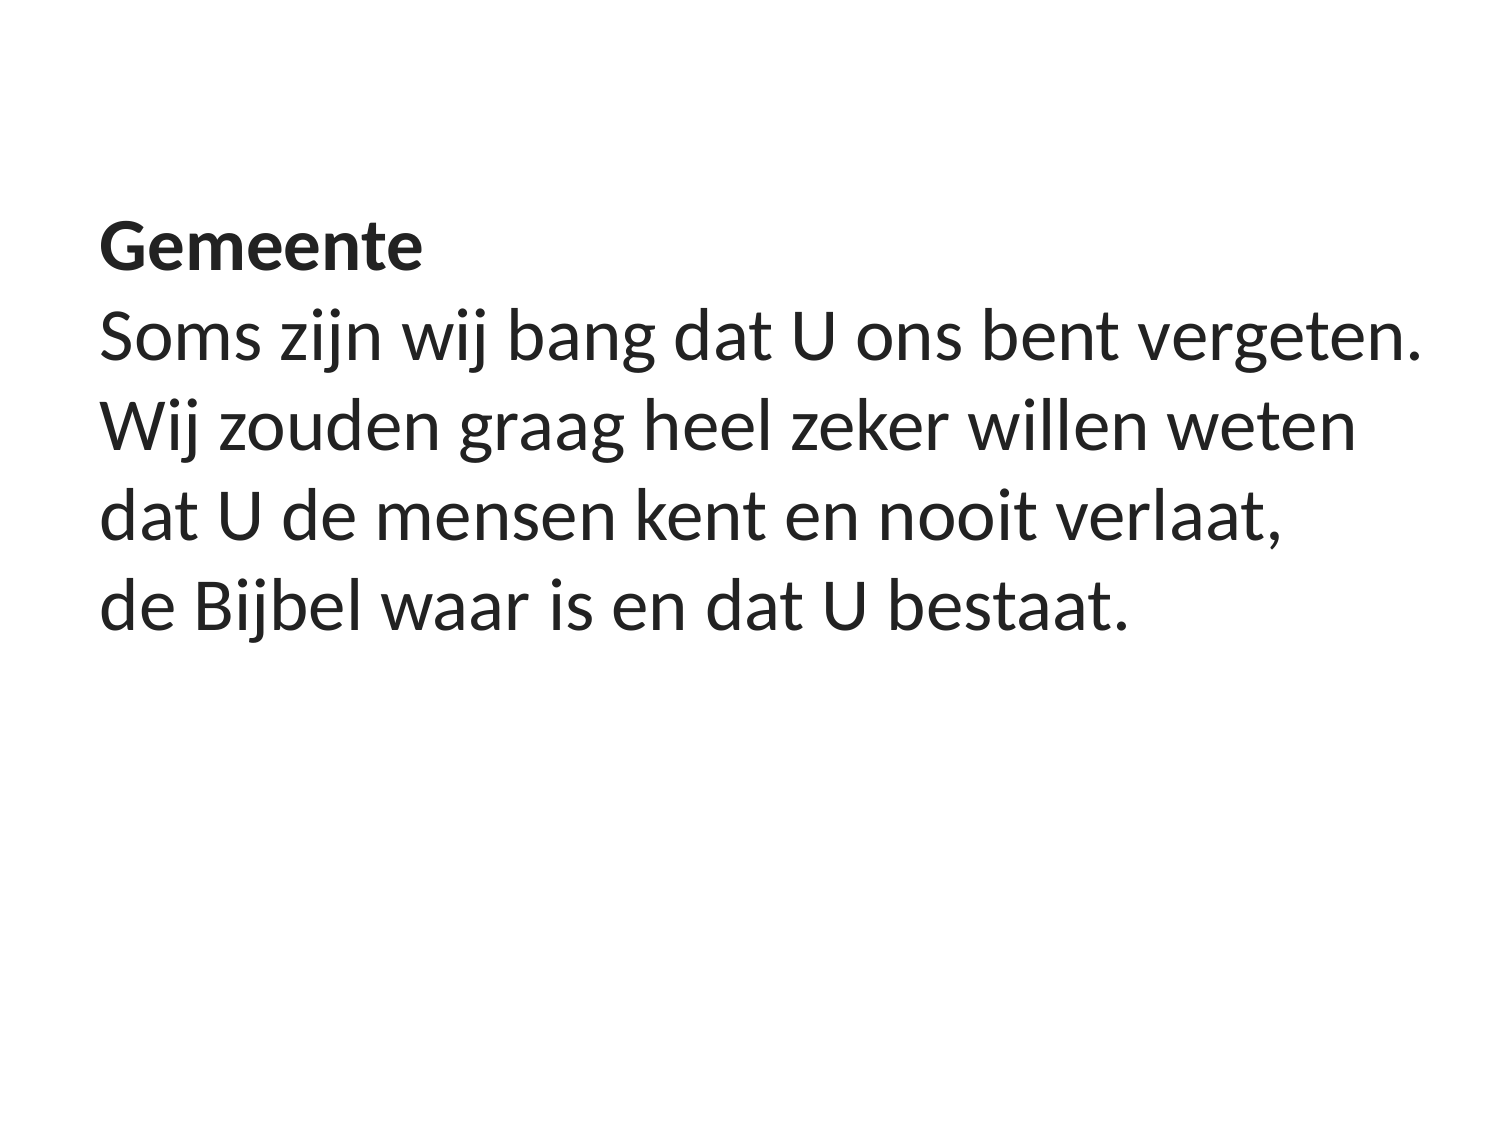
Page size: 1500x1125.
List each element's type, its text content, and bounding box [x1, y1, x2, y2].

text_box Gemeente Soms zijn wij bang dat U ons bent vergeten. Wij zouden graag heel zeker willen weten dat U de mensen kent en nooit verlaat, de Bijbel waar is en dat U bestaat. [85, 188, 1500, 744]
